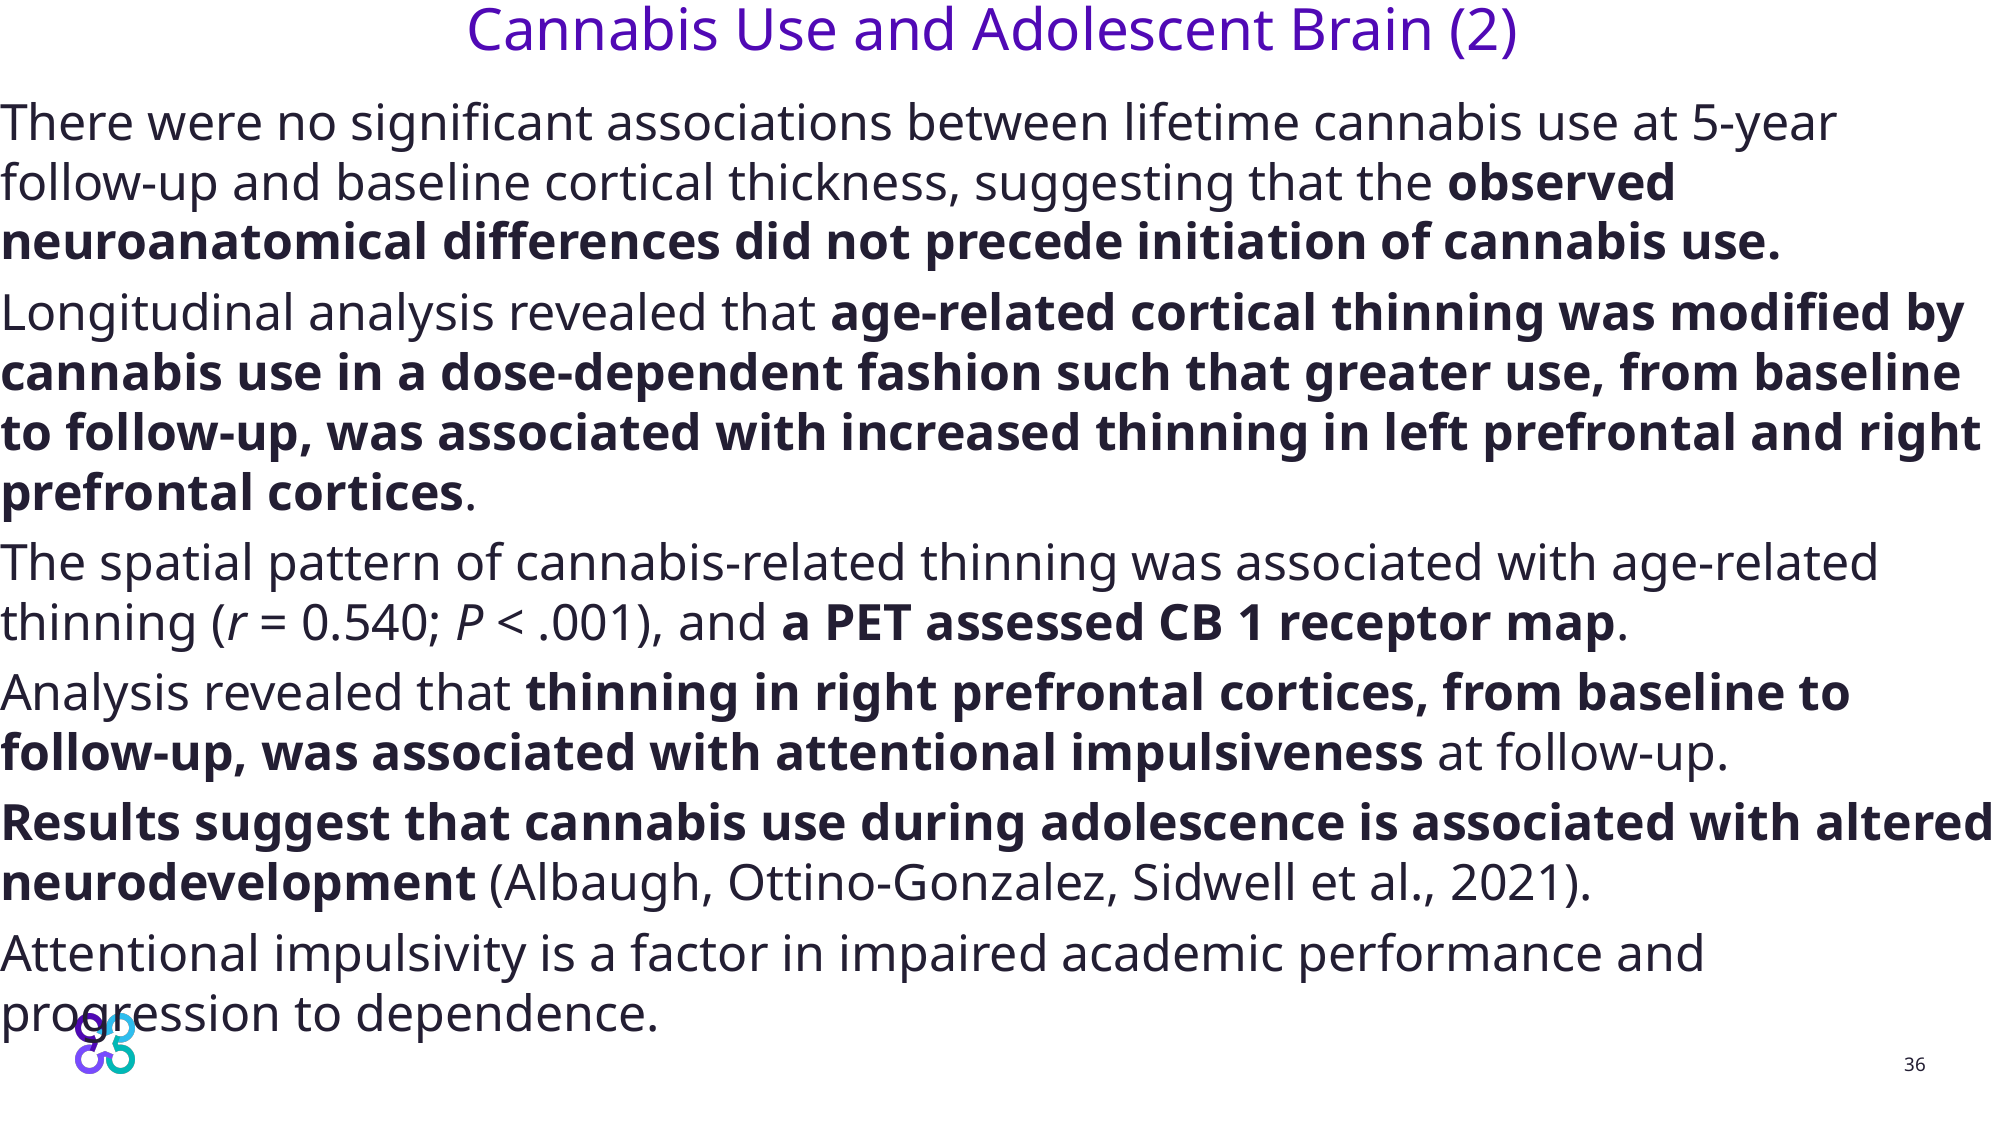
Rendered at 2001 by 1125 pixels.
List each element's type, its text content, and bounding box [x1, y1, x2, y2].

list There were no significant associations between lifetime cannabis use at 5-year follow-up and baseline cortical thickness, suggesting that the observed neuroanatomical differences did not precede initiation of cannabis use. Longitudinal analysis revealed that age-related cortical thinning was modified by cannabis use in a dose-dependent fashion such that greater use, from baseline to follow-up, was associated with increased thinning in left prefrontal and right prefrontal cortices. The spatial pattern of cannabis-related thinning was associated with age-related thinning (r = 0.540; P < .001), and a PET assessed CB 1 receptor map. Analysis revealed that thinning in right prefrontal cortices, from baseline to follow-up, was associated with attentional impulsiveness at follow-up. Results suggest that cannabis use during adolescence is associated with altered neurodevelopment (Albaugh, Ottino-Gonzalez, Sidwell et al., 2021). Attentional impulsivity is a factor in impaired academic performance and progression to dependence. [0, 90, 2000, 1100]
title Cannabis Use and Adolescent Brain (2) [105, 0, 1895, 90]
